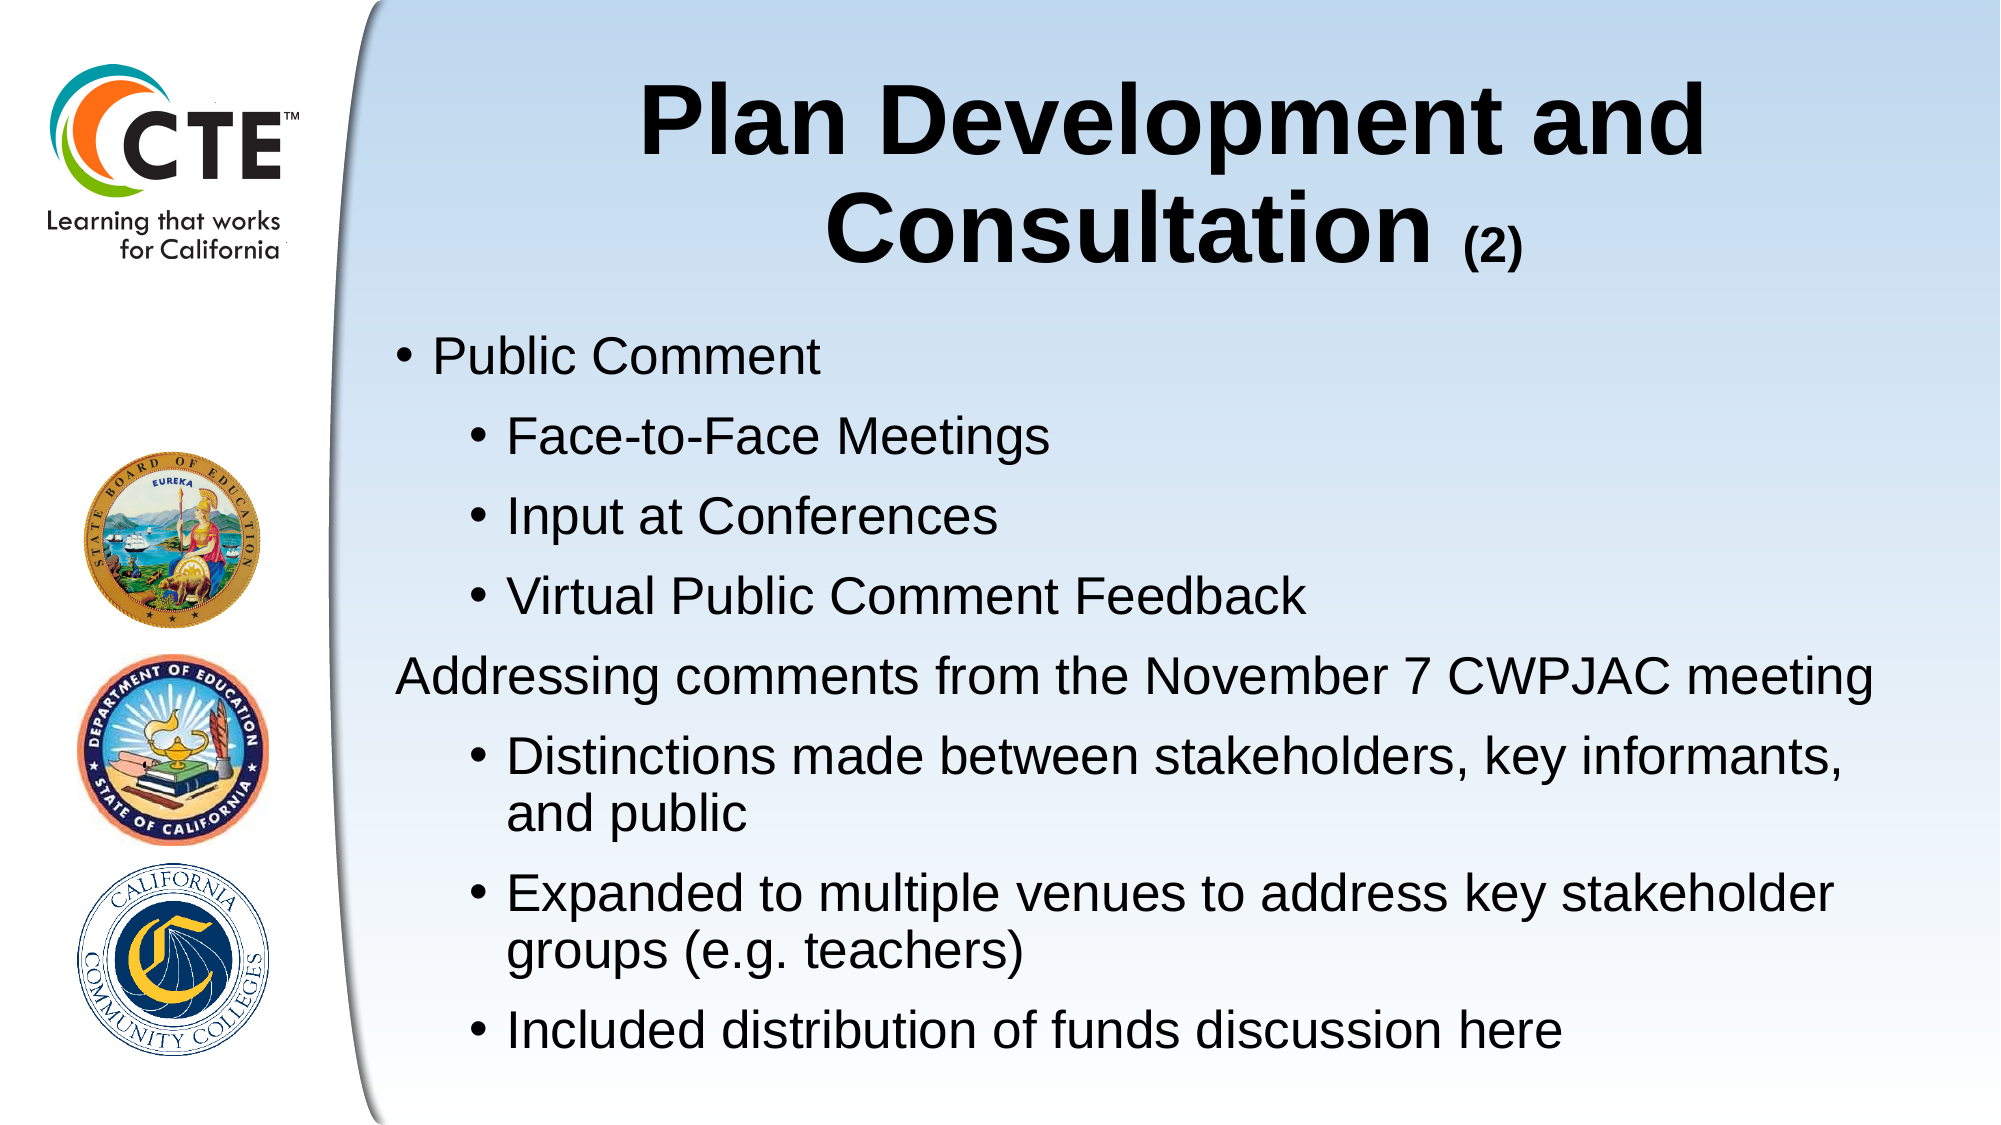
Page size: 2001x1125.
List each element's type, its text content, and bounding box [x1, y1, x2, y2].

title Plan Development and Consultation (2) [381, 59, 1968, 292]
picture [77, 445, 269, 637]
picture [48, 64, 299, 259]
list Public Comment Face-to-Face Meetings Input at Conferences Virtual Public Comment Feedback Addressing comments from the November 7 CWPJAC meeting Distinctions made between stakeholders, key informants, and public Expanded to multiple venues to address key stakeholder groups (e.g. teachers) Included distribution of funds discussion here [381, 321, 1920, 1070]
picture [77, 654, 269, 846]
picture [77, 863, 269, 1056]
